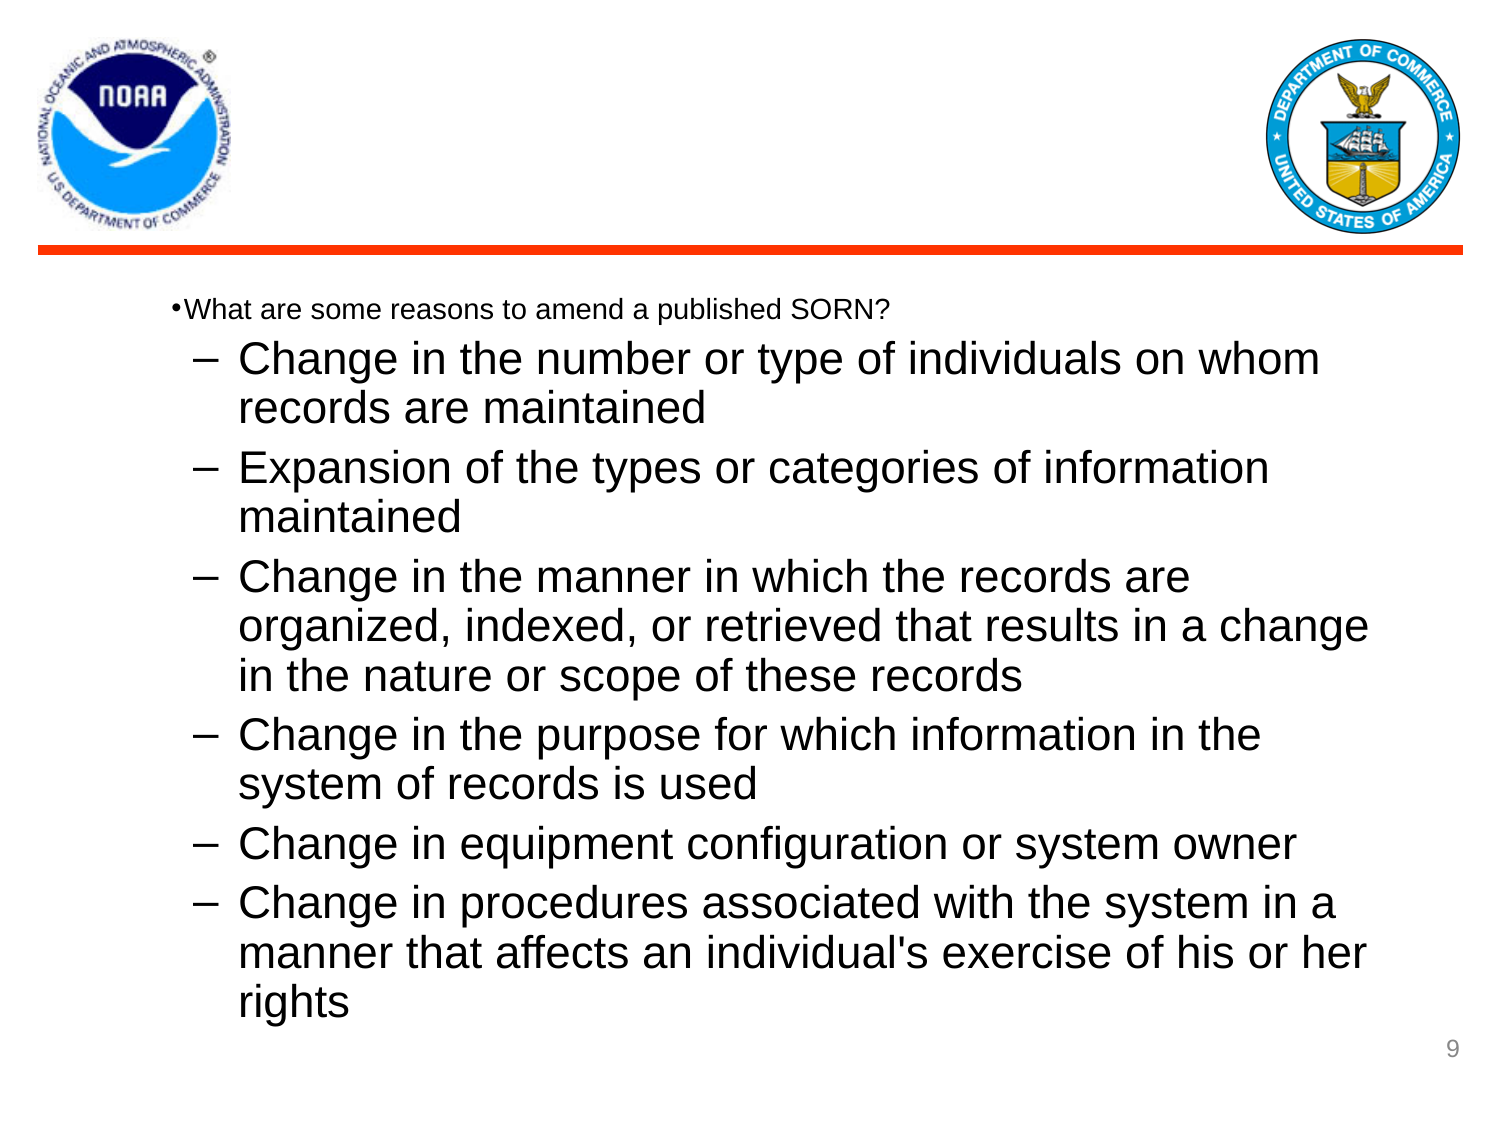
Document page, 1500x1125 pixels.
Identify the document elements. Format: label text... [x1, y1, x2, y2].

picture [37, 37, 231, 231]
slide_number 9 [1162, 1025, 1475, 1100]
picture [1262, 37, 1463, 237]
list What are some reasons to amend a published SORN? Change in the number or type of individuals on whom records are maintained Expansion of the types or categories of information maintained Change in the manner in which the records are organized, indexed, or retrieved that results in a change in the nature or scope of these records Change in the purpose for which information in the system of records is used Change in equipment configuration or system owner Change in procedures associated with the system in a manner that affects an individual's exercise of his or her rights [112, 275, 1388, 1000]
